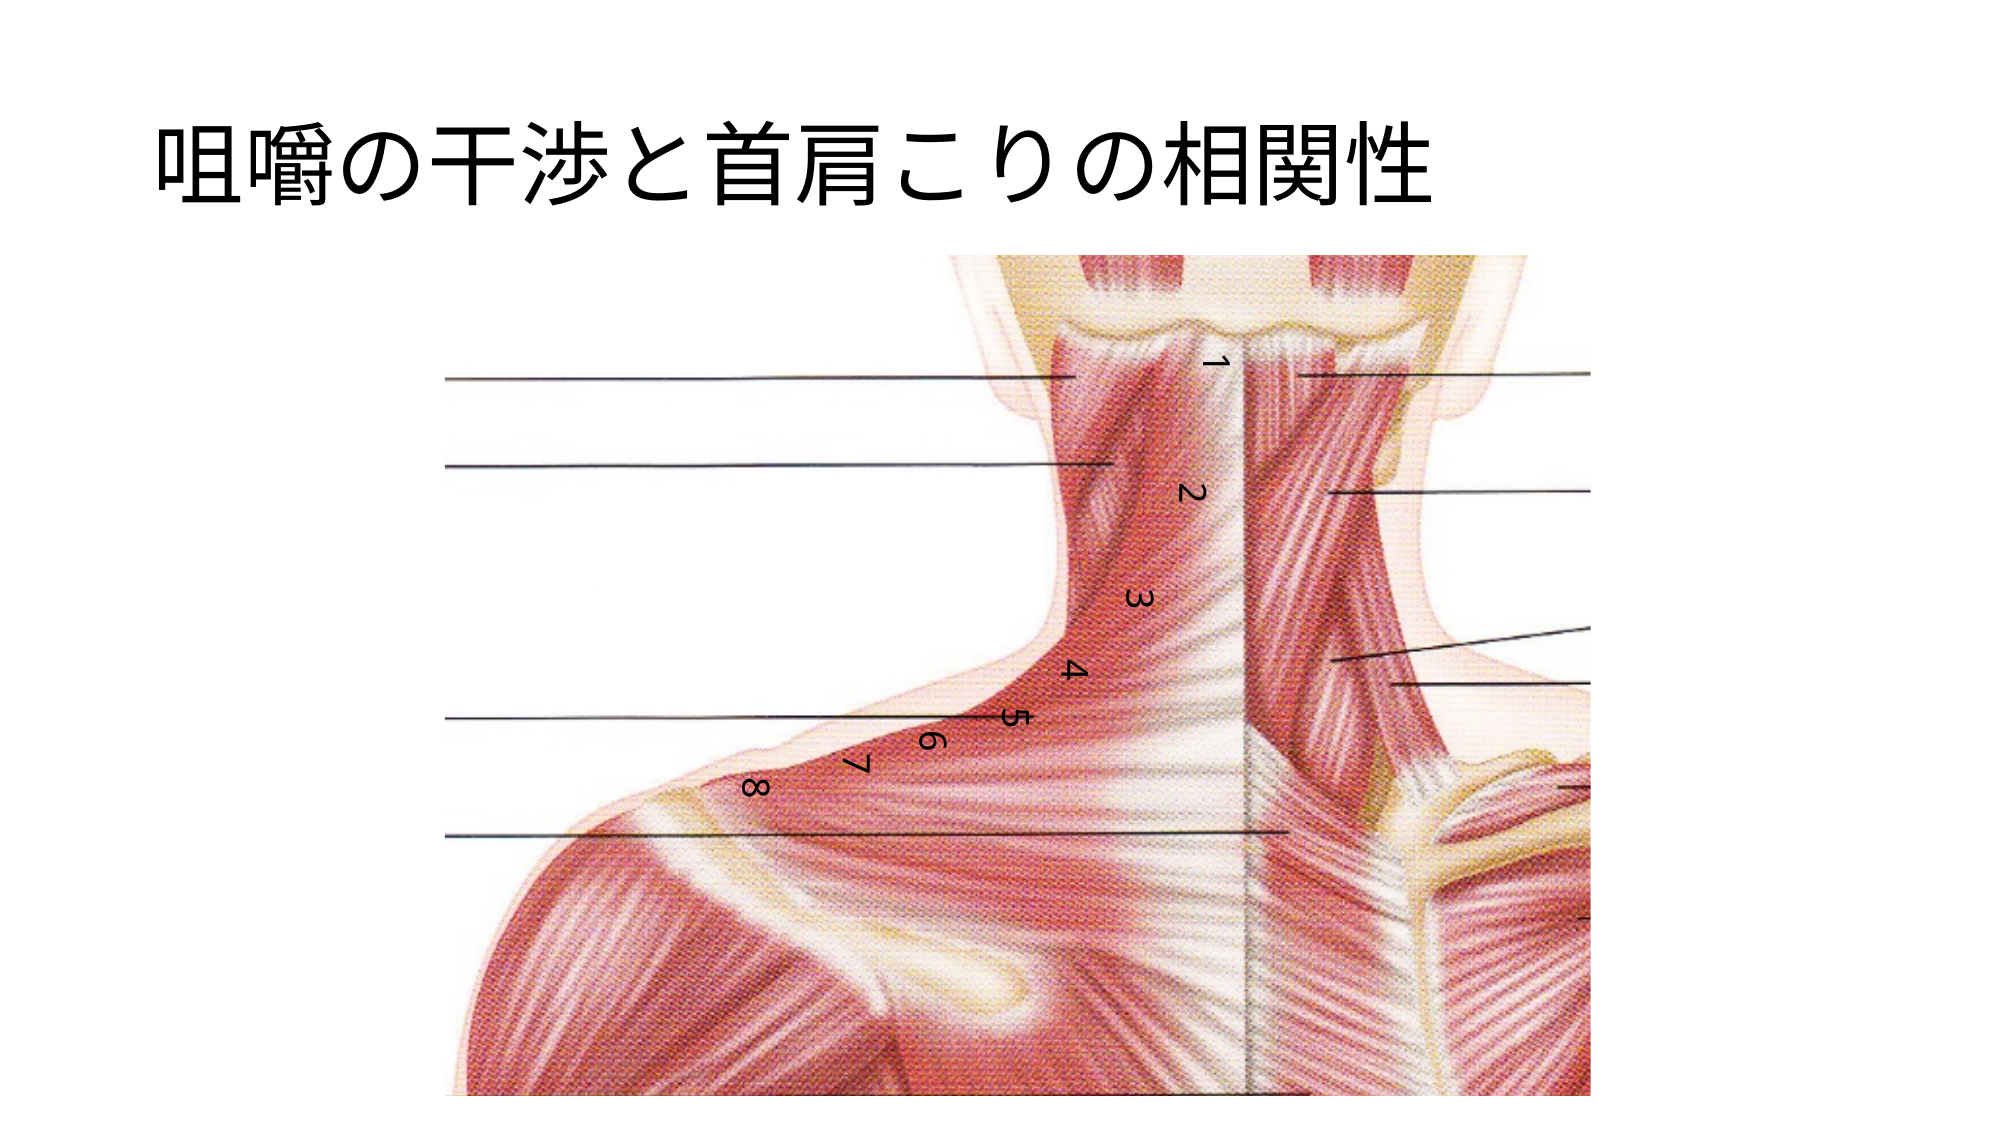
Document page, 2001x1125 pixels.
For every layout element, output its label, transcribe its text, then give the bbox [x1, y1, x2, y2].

title 咀嚼の干渉と首肩こりの相関性 [137, 59, 1863, 278]
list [444, 255, 1591, 1096]
